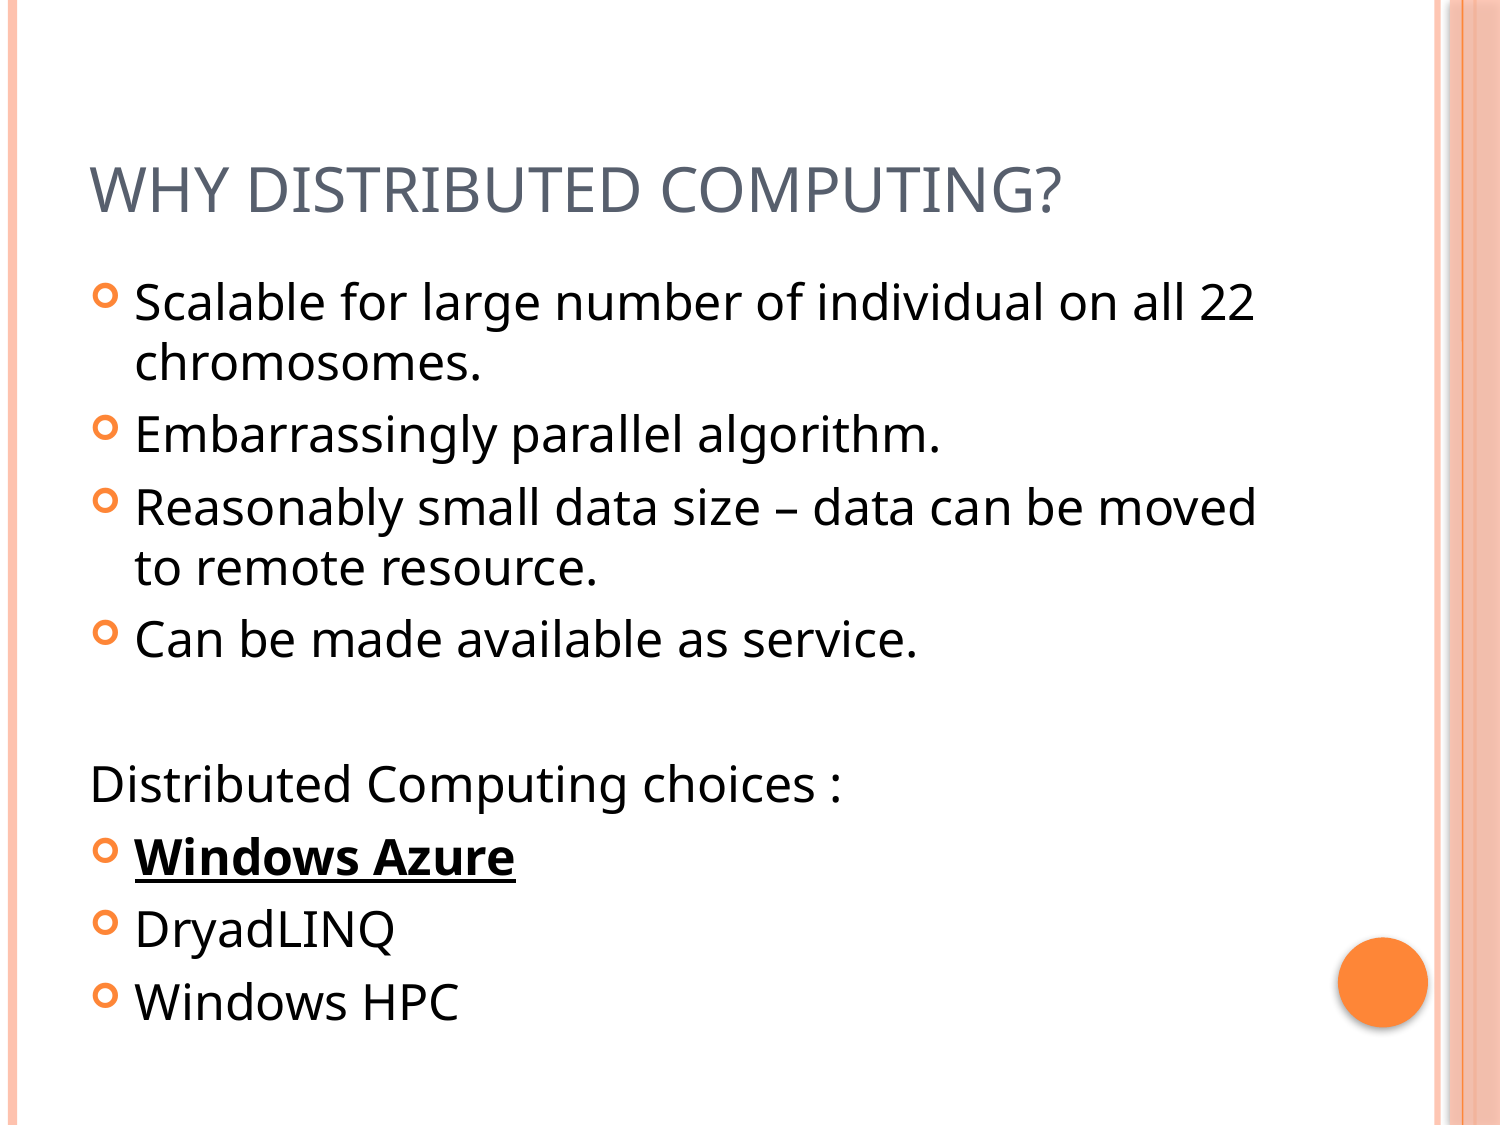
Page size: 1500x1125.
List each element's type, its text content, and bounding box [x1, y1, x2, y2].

title Why Distributed Computing? [75, 45, 1300, 233]
list Scalable for large number of individual on all 22 chromosomes. Embarrassingly parallel algorithm. Reasonably small data size – data can be moved to remote resource. Can be made available as service. Distributed Computing choices : Windows Azure DryadLINQ Windows HPC [75, 262, 1300, 1062]
